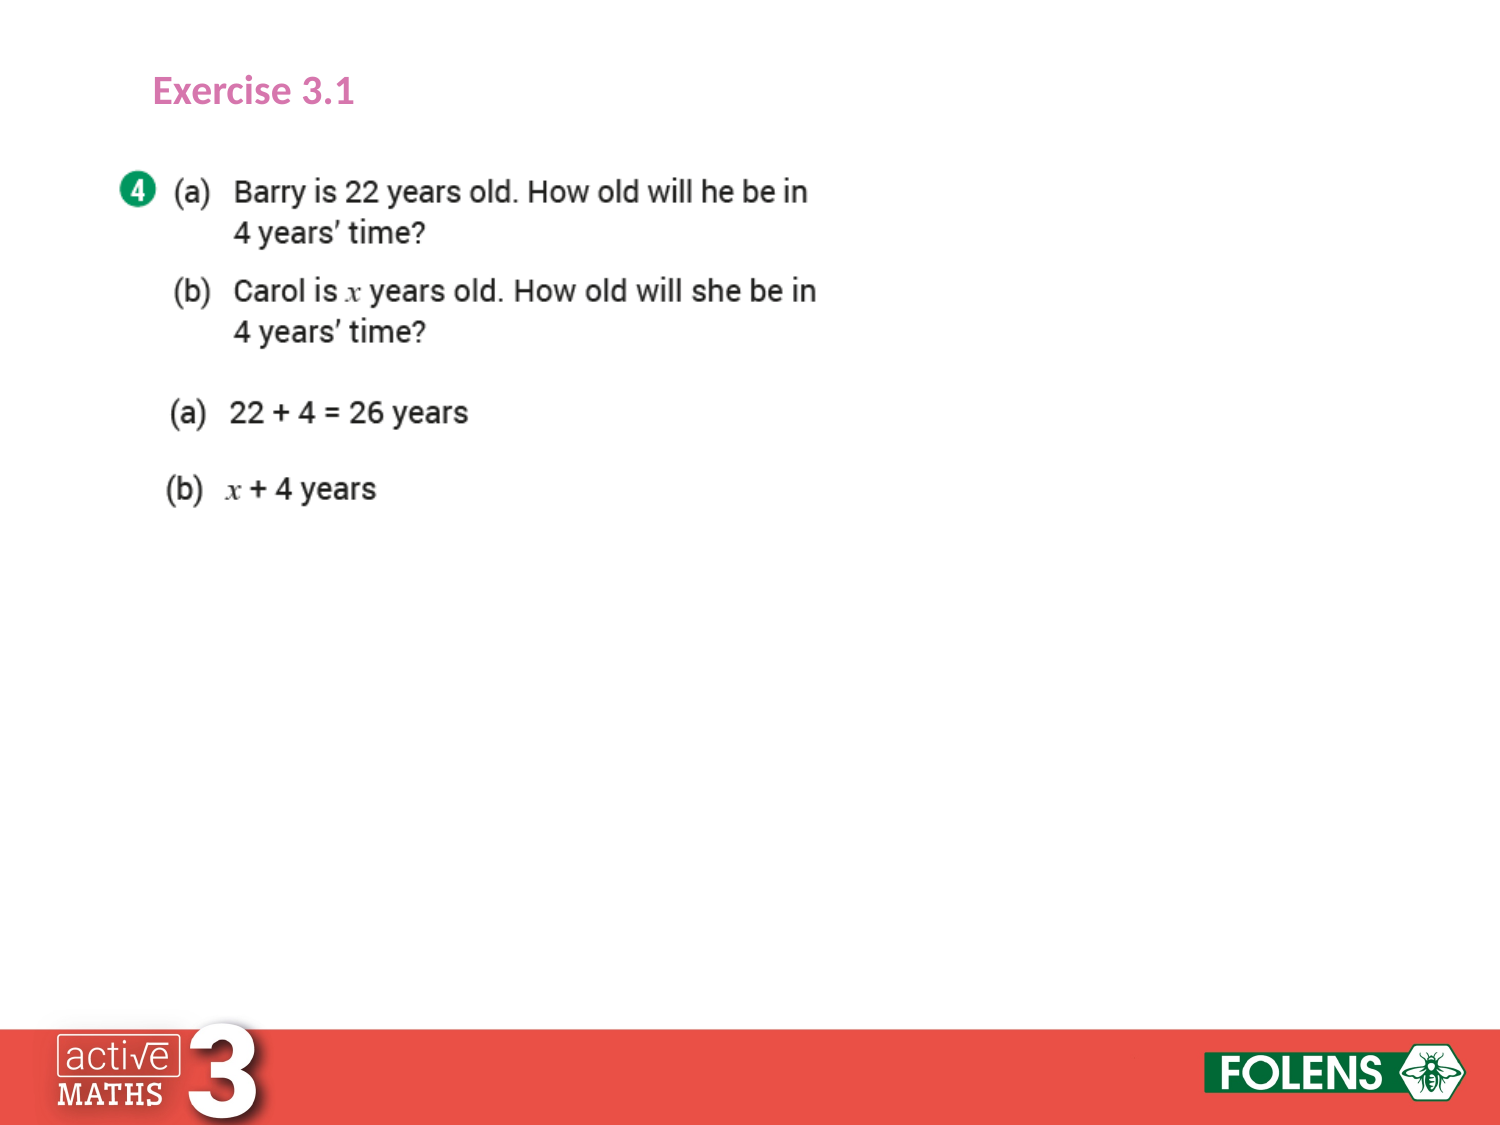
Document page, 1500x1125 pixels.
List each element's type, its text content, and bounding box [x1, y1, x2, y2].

picture [0, 0, 1500, 1125]
list Exercise 3.1 [137, 54, 384, 161]
list Exercise 3.1 [137, 366, 384, 708]
